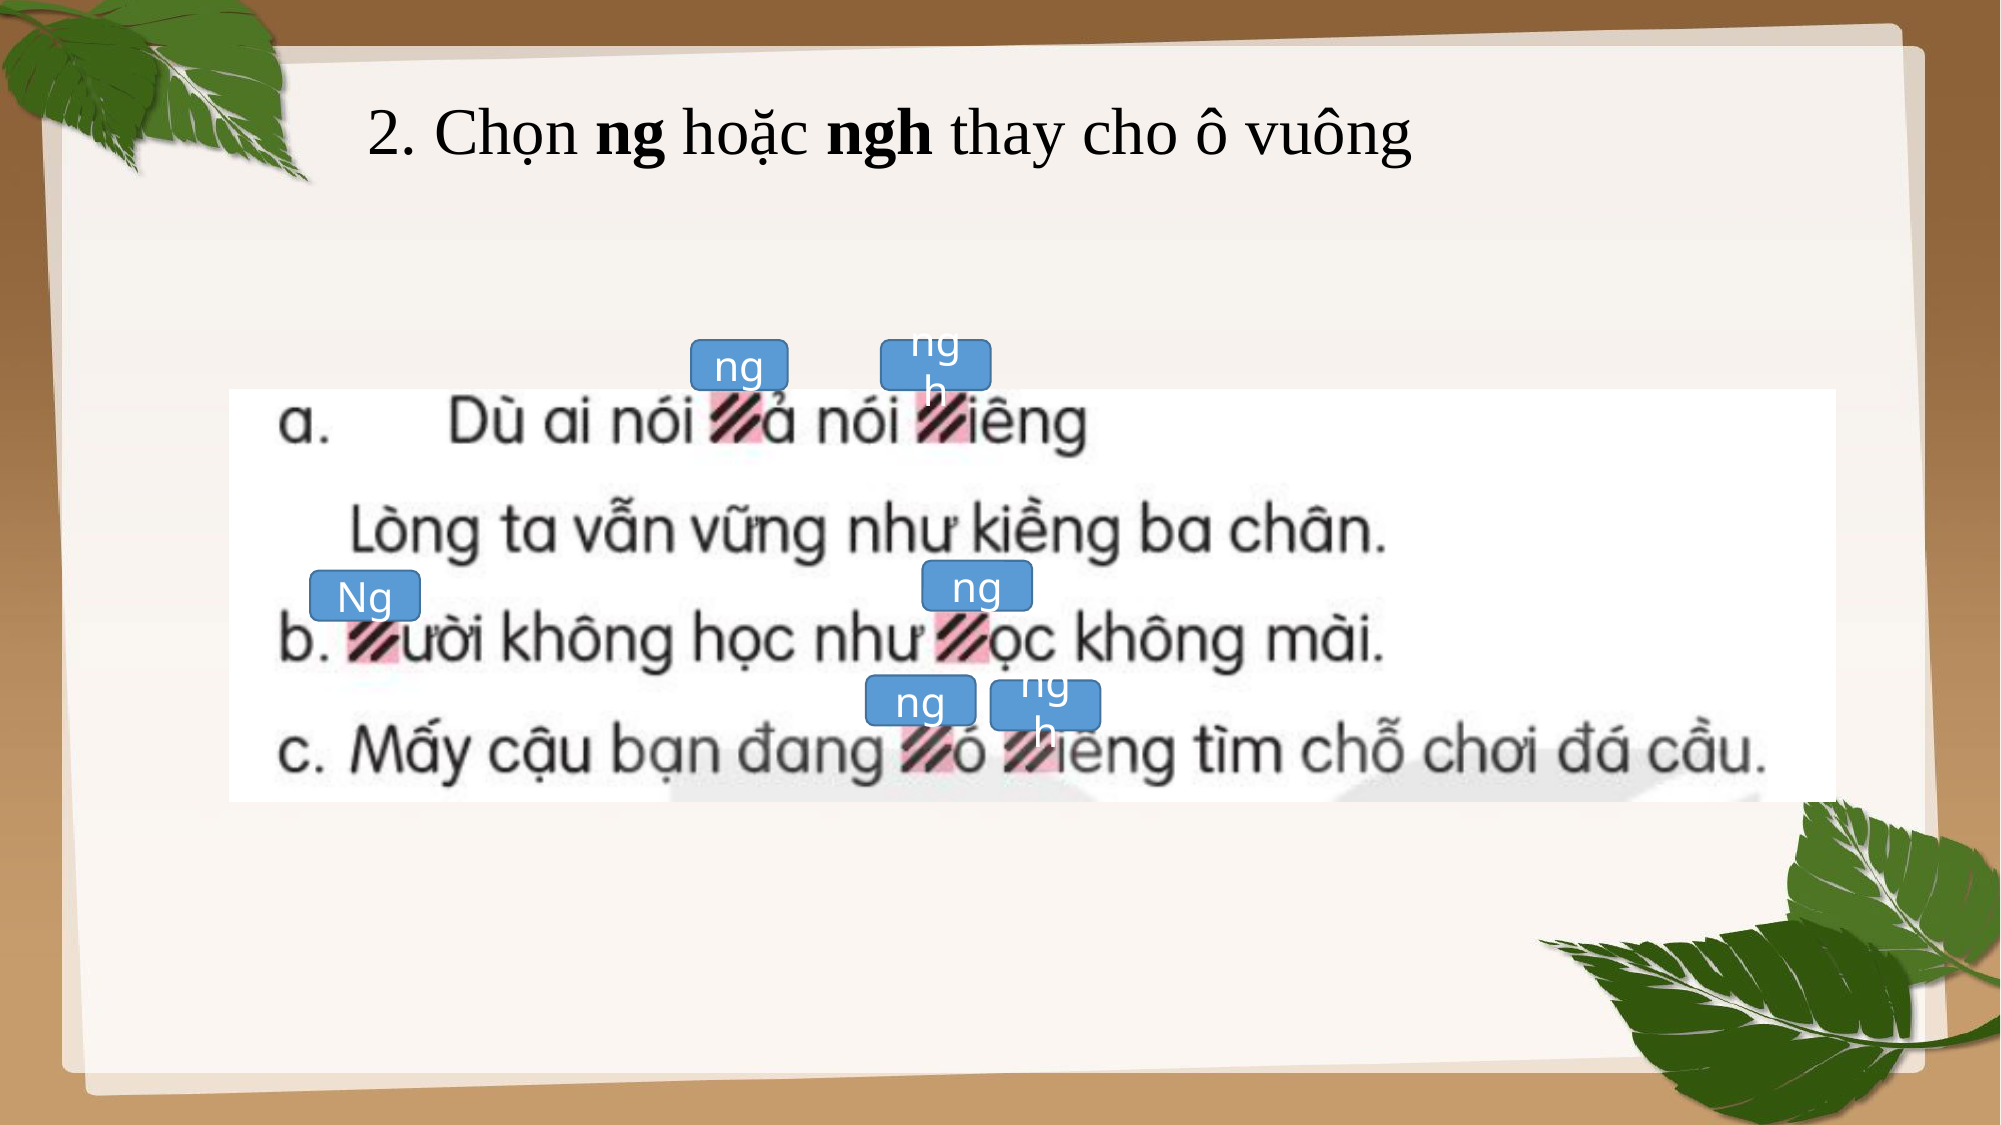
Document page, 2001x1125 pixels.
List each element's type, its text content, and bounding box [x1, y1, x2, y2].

text_box ngh [879, 339, 992, 389]
text_box ng [690, 339, 789, 389]
text_box 2. Chọn ng hoặc ngh thay cho ô vuông [335, 80, 1706, 176]
picture [0, 0, 2001, 1125]
